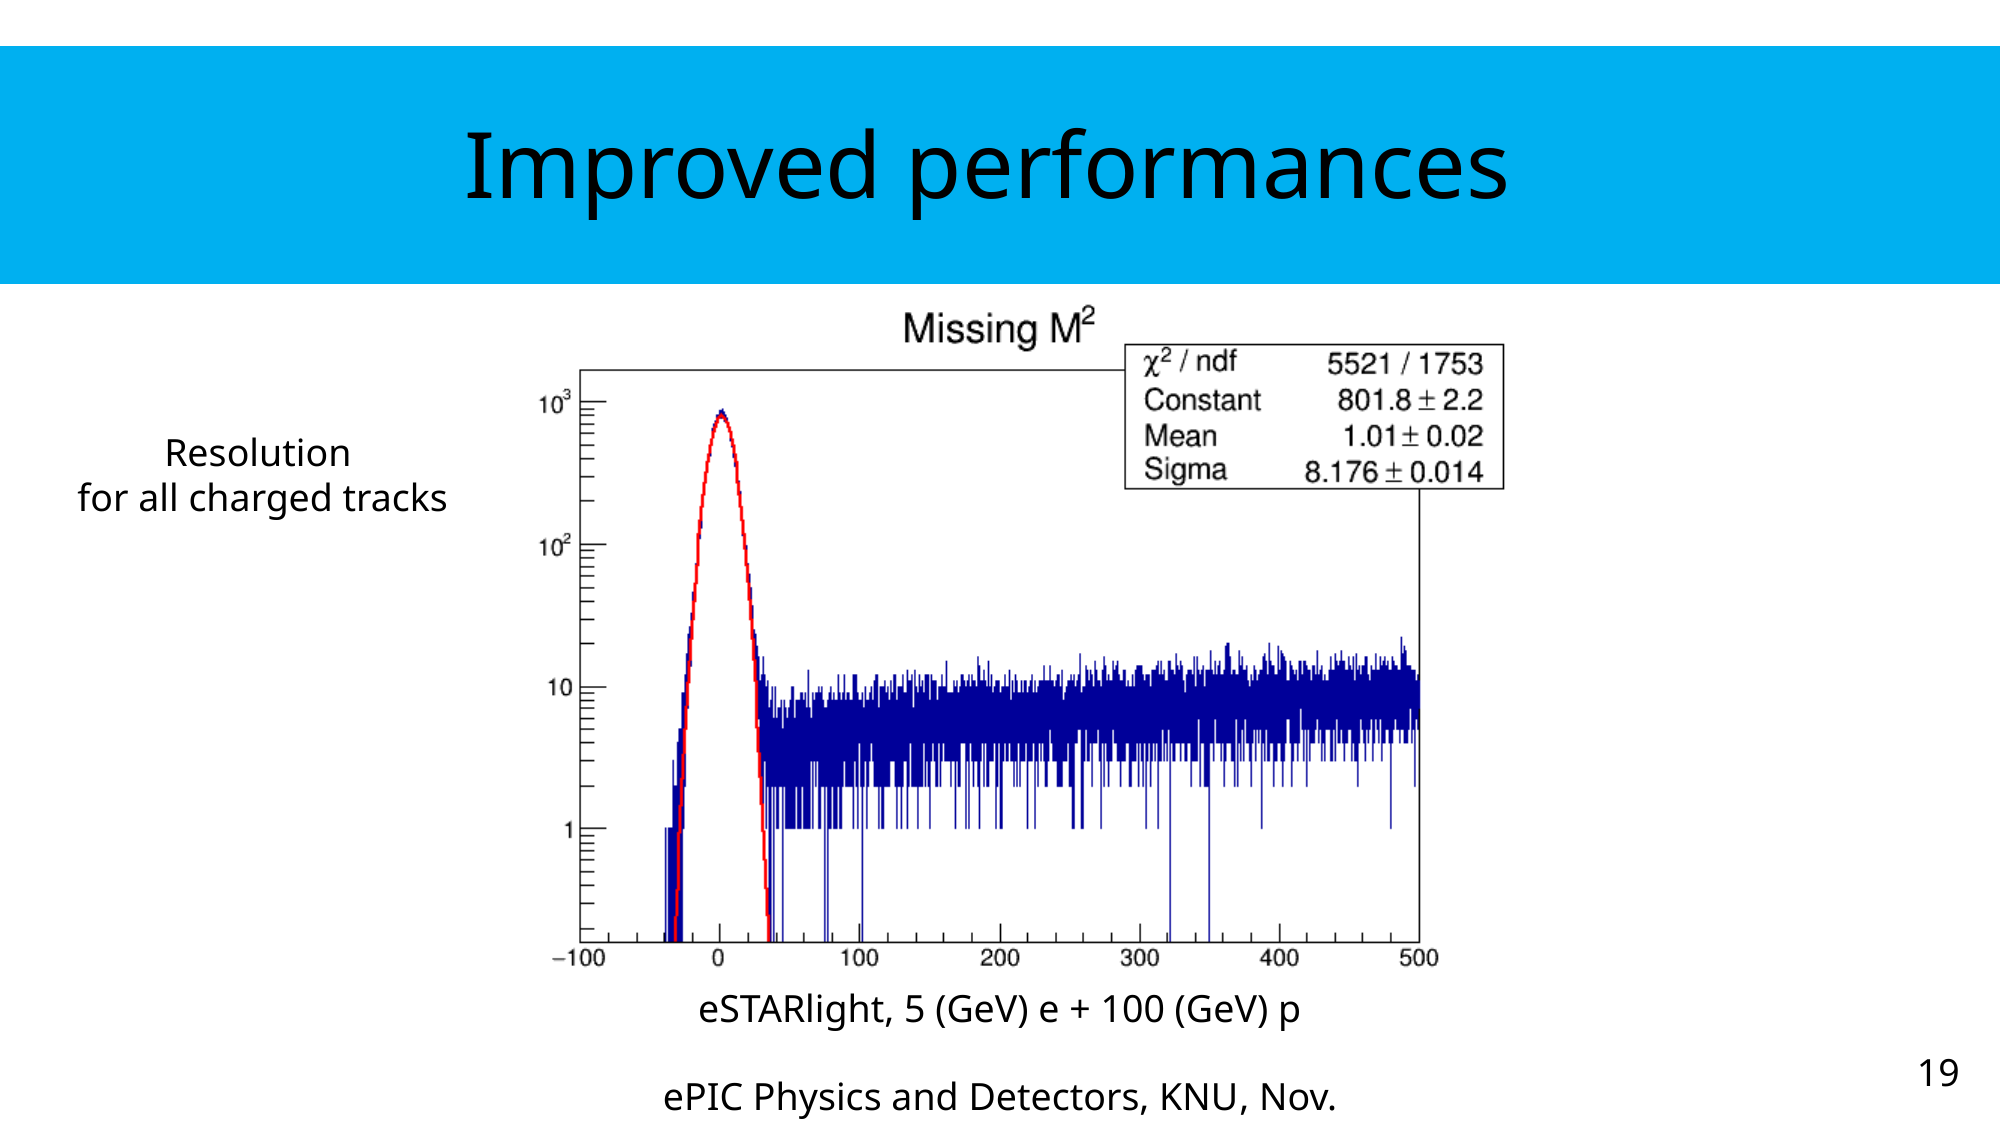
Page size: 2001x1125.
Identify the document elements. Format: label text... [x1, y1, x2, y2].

title Improved performances [137, 59, 1863, 278]
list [476, 299, 1524, 1014]
text_box ePIC Physics and Detectors, KNU, Nov. 2023 [608, 1065, 1392, 1125]
text_box 19 [1902, 1042, 1975, 1102]
text_box Resolution for all charged tracks [62, 421, 464, 527]
text_box eSTARlight, 5 (GeV) e + 100 (GeV) p [683, 1014, 1317, 1037]
text_box [0, 46, 2000, 284]
